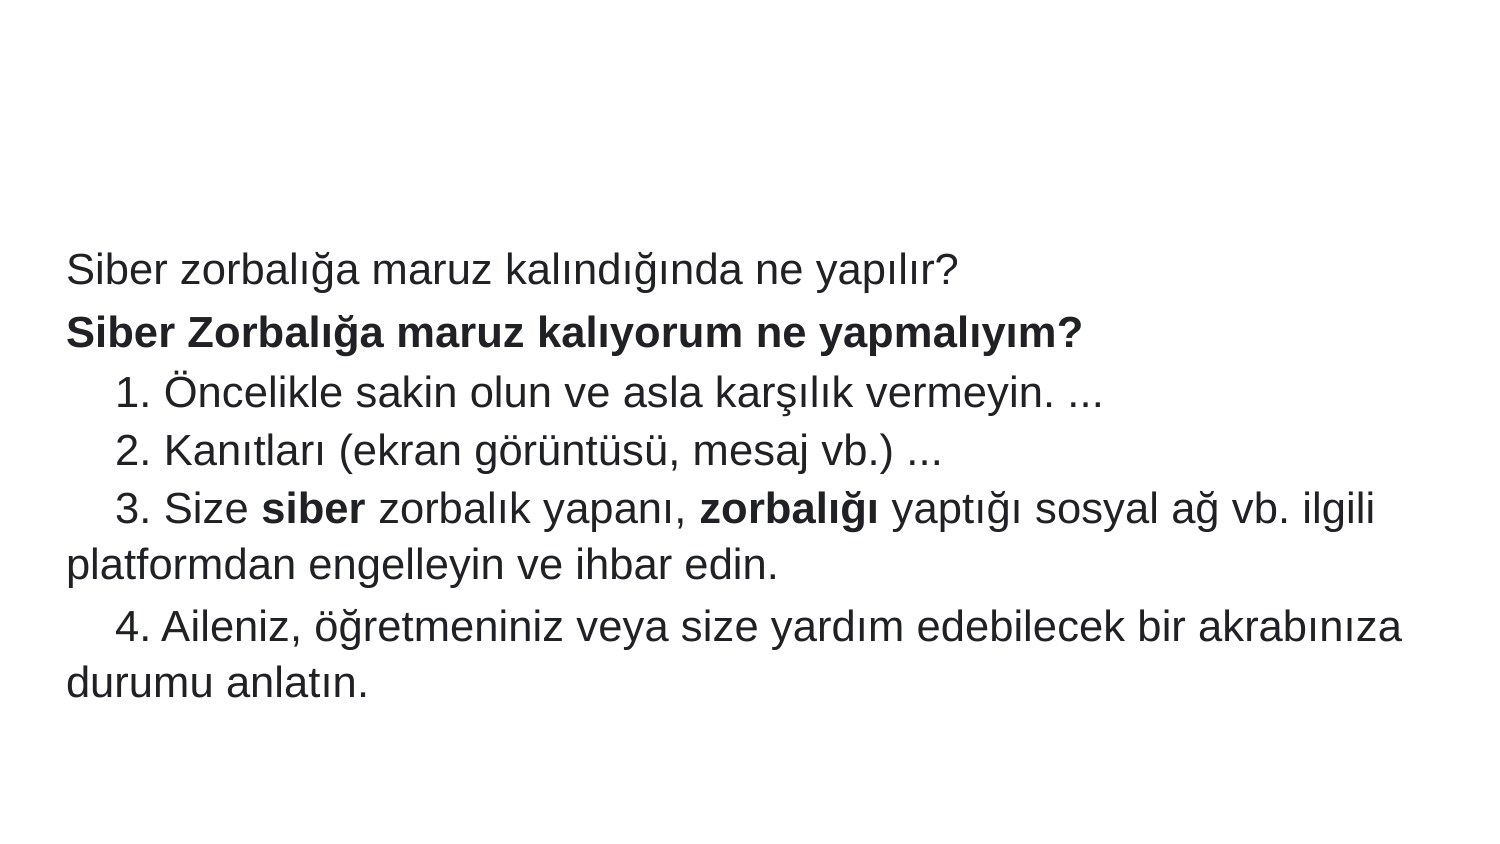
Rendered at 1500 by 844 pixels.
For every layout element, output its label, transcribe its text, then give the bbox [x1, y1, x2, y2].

list Siber zorbalığa maruz kalındığında ne yapılır? Siber Zorbalığa maruz kalıyorum ne yapmalıyım? 1. Öncelikle sakin olun ve asla karşılık vermeyin. ... 2. Kanıtları (ekran görüntüsü, mesaj vb.) ... 3. Size siber zorbalık yapanı, zorbalığı yaptığı sosyal ağ vb. ilgili platformdan engelleyin ve ihbar edin. 4. Aileniz, öğretmeniniz veya size yardım edebilecek bir akrabınıza durumu anlatın. [51, 189, 1449, 750]
